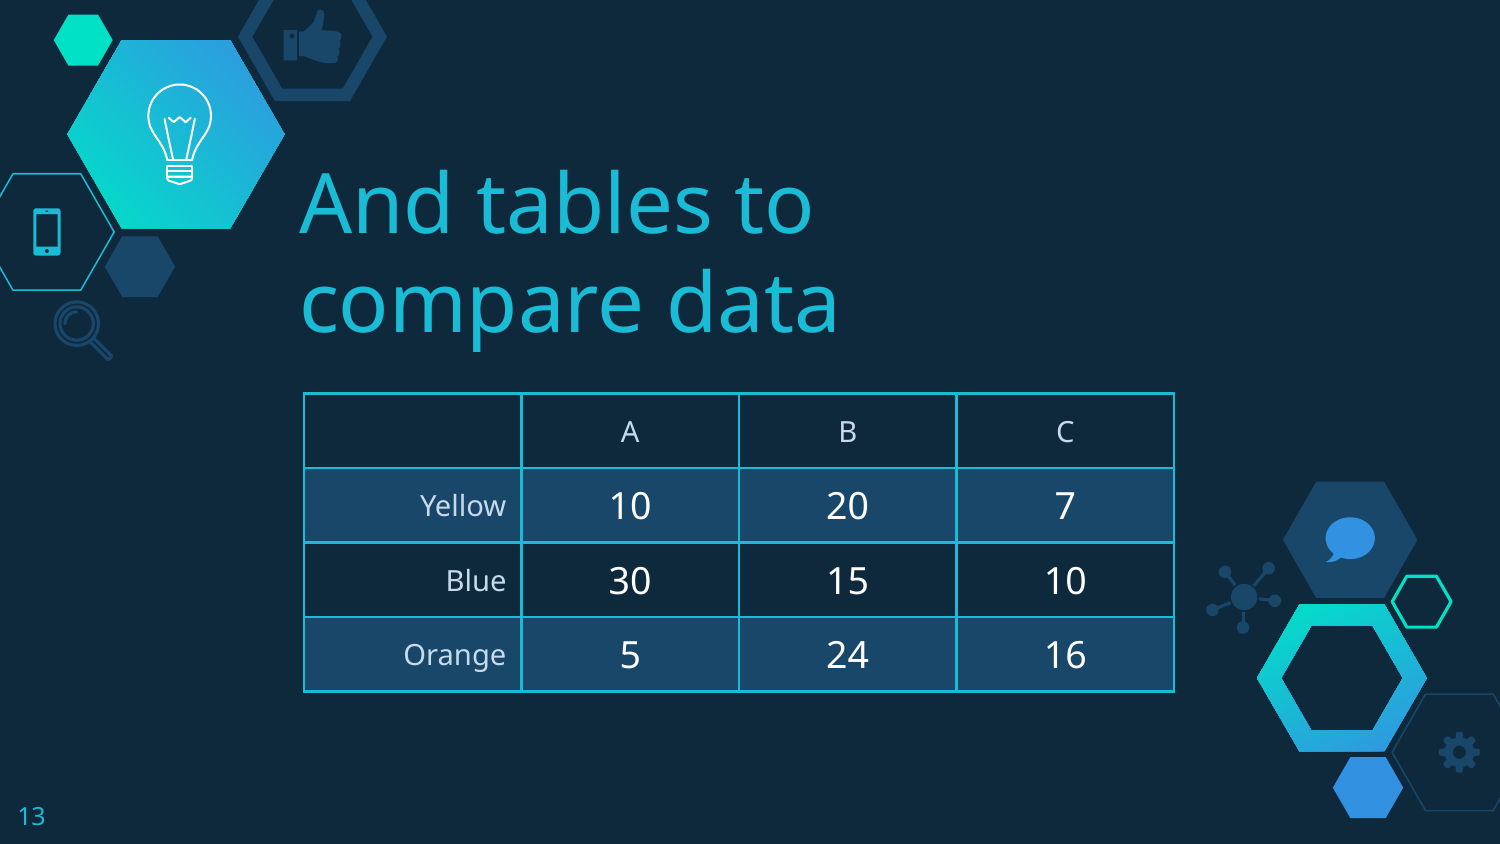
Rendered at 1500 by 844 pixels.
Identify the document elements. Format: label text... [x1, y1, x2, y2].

table_header B [740, 395, 955, 467]
title And tables to compare data [284, 134, 1096, 241]
table_header [305, 395, 520, 467]
table_cell 7 [958, 469, 1173, 541]
table_header C [958, 395, 1173, 467]
table_cell Yellow [305, 469, 520, 541]
table_cell Blue [305, 544, 520, 616]
table_cell 16 [958, 618, 1173, 690]
table_cell 20 [740, 469, 955, 541]
slide_number ‹#› [2, 785, 93, 844]
table_cell 10 [523, 469, 738, 541]
table_cell 24 [740, 618, 955, 690]
table_cell 5 [523, 618, 738, 690]
table_cell 10 [958, 544, 1173, 616]
table_cell 30 [523, 544, 738, 616]
table_cell Orange [305, 618, 520, 690]
table_cell 15 [740, 544, 955, 616]
table_header A [523, 395, 738, 467]
